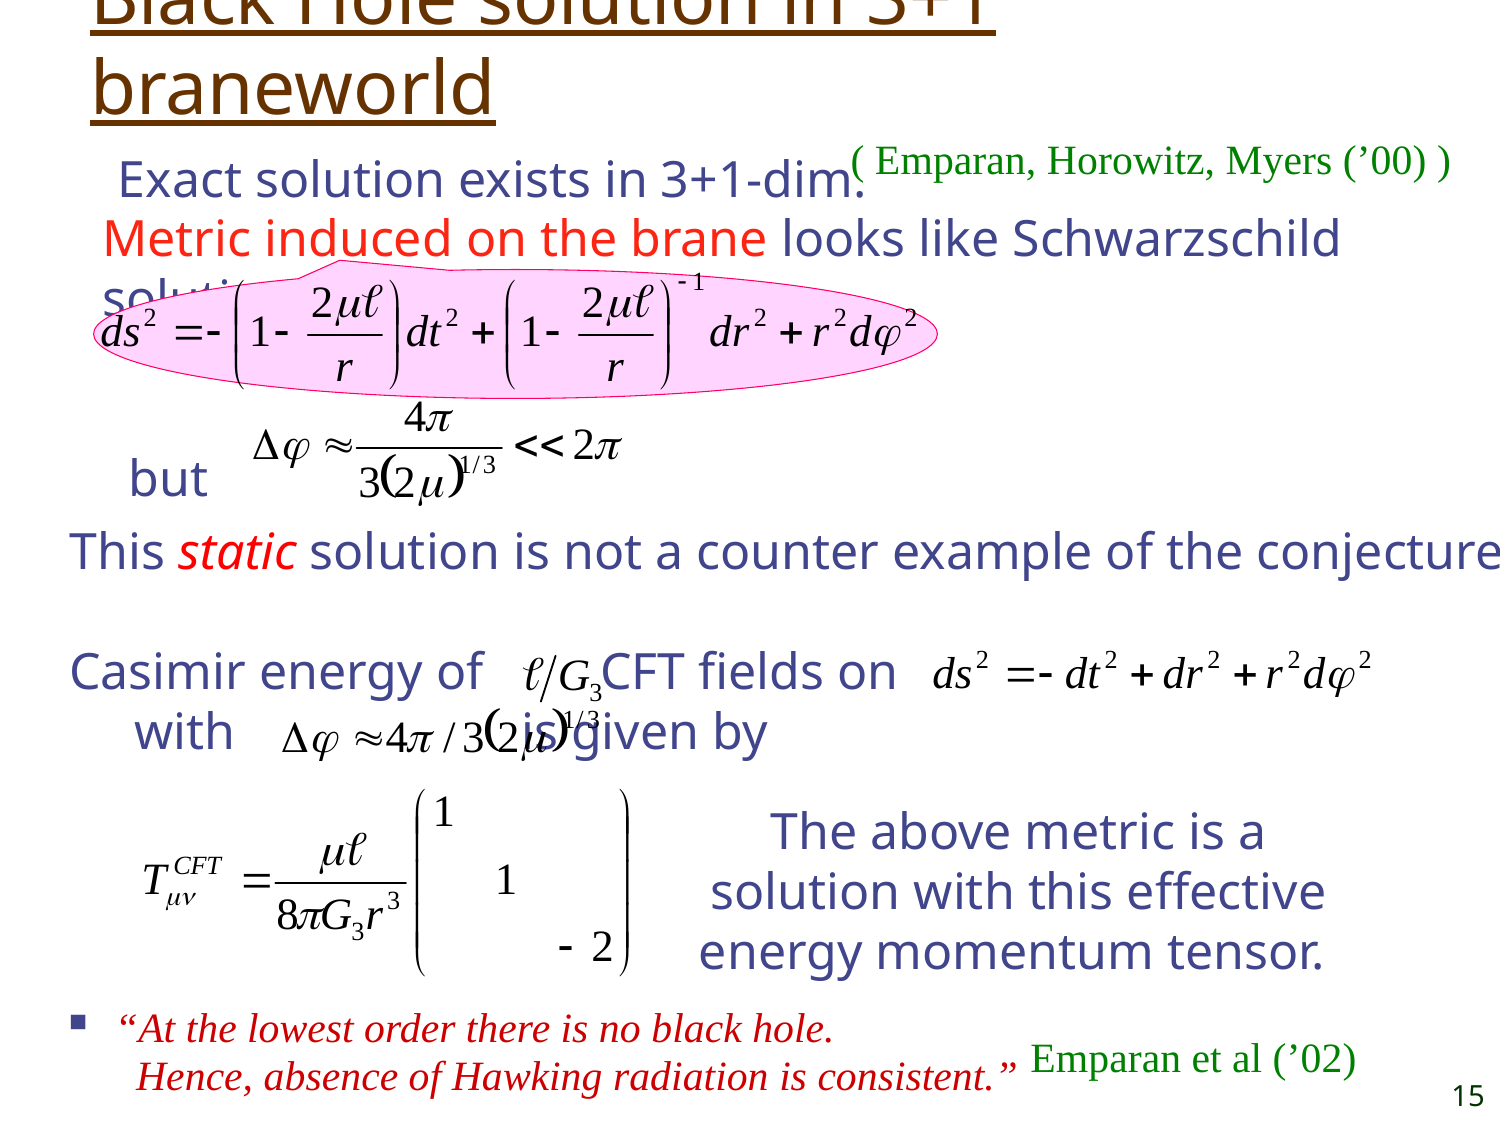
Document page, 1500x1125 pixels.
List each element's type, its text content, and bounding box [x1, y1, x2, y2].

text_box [274, 699, 609, 771]
text_box Metric induced on the brane looks like Schwarzschild solution, but [87, 199, 1500, 512]
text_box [925, 639, 1380, 708]
text_box The above metric is a solution with this effective energy momentum tensor. [662, 792, 1375, 988]
text_box “At the lowest order there is no black hole. Hence, absence of Hawking radiation is consistent.” [14, 1003, 1044, 1107]
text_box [515, 644, 614, 713]
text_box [93, 259, 926, 399]
title Black Hole solution in 3+1 braneworld [74, 44, 1426, 138]
text_box ( Emparan, Horowitz, Myers (’00) ) [835, 125, 1467, 190]
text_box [137, 778, 643, 988]
text_box [929, 321, 938, 347]
text_box This static solution is not a counter example of the conjecture. Casimir energy of CFT fields on with is given by [54, 512, 1500, 828]
text_box Emparan et al (’02) [1015, 1023, 1372, 1088]
text_box Exact solution exists in 3+1-dim. [103, 140, 882, 216]
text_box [245, 388, 632, 516]
slide_number 15 [1187, 1049, 1500, 1125]
